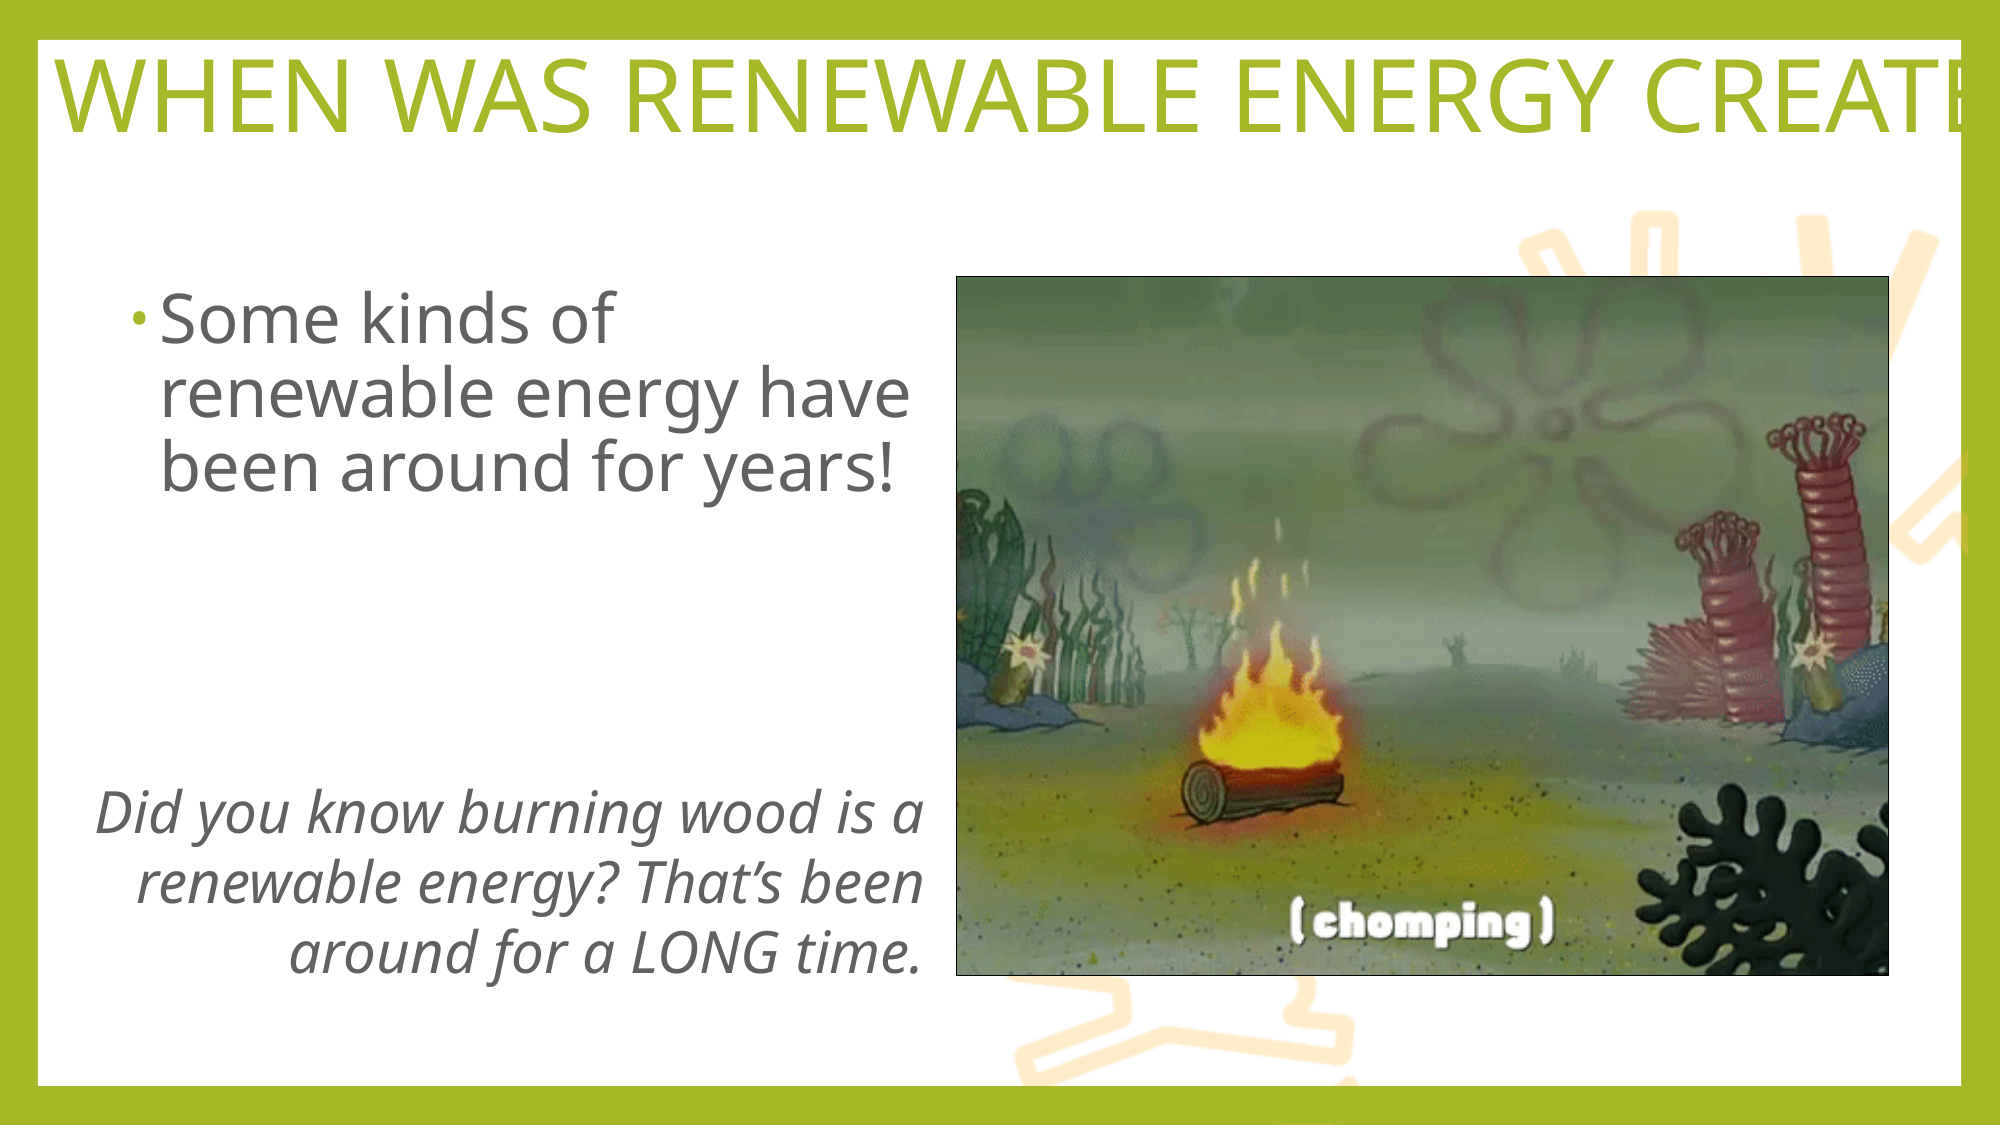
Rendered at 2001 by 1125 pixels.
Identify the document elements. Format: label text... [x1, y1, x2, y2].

list Some kinds of renewable energy have been around for years! [69, 276, 934, 1018]
text_box [17, 13, 1987, 1108]
picture [956, 275, 1889, 976]
text_box [607, 212, 2000, 1125]
title when was renewable energy created? [38, 0, 2000, 212]
text_box Did you know burning wood is a renewable energy? That’s been around for a LONG time. [76, 767, 940, 1038]
